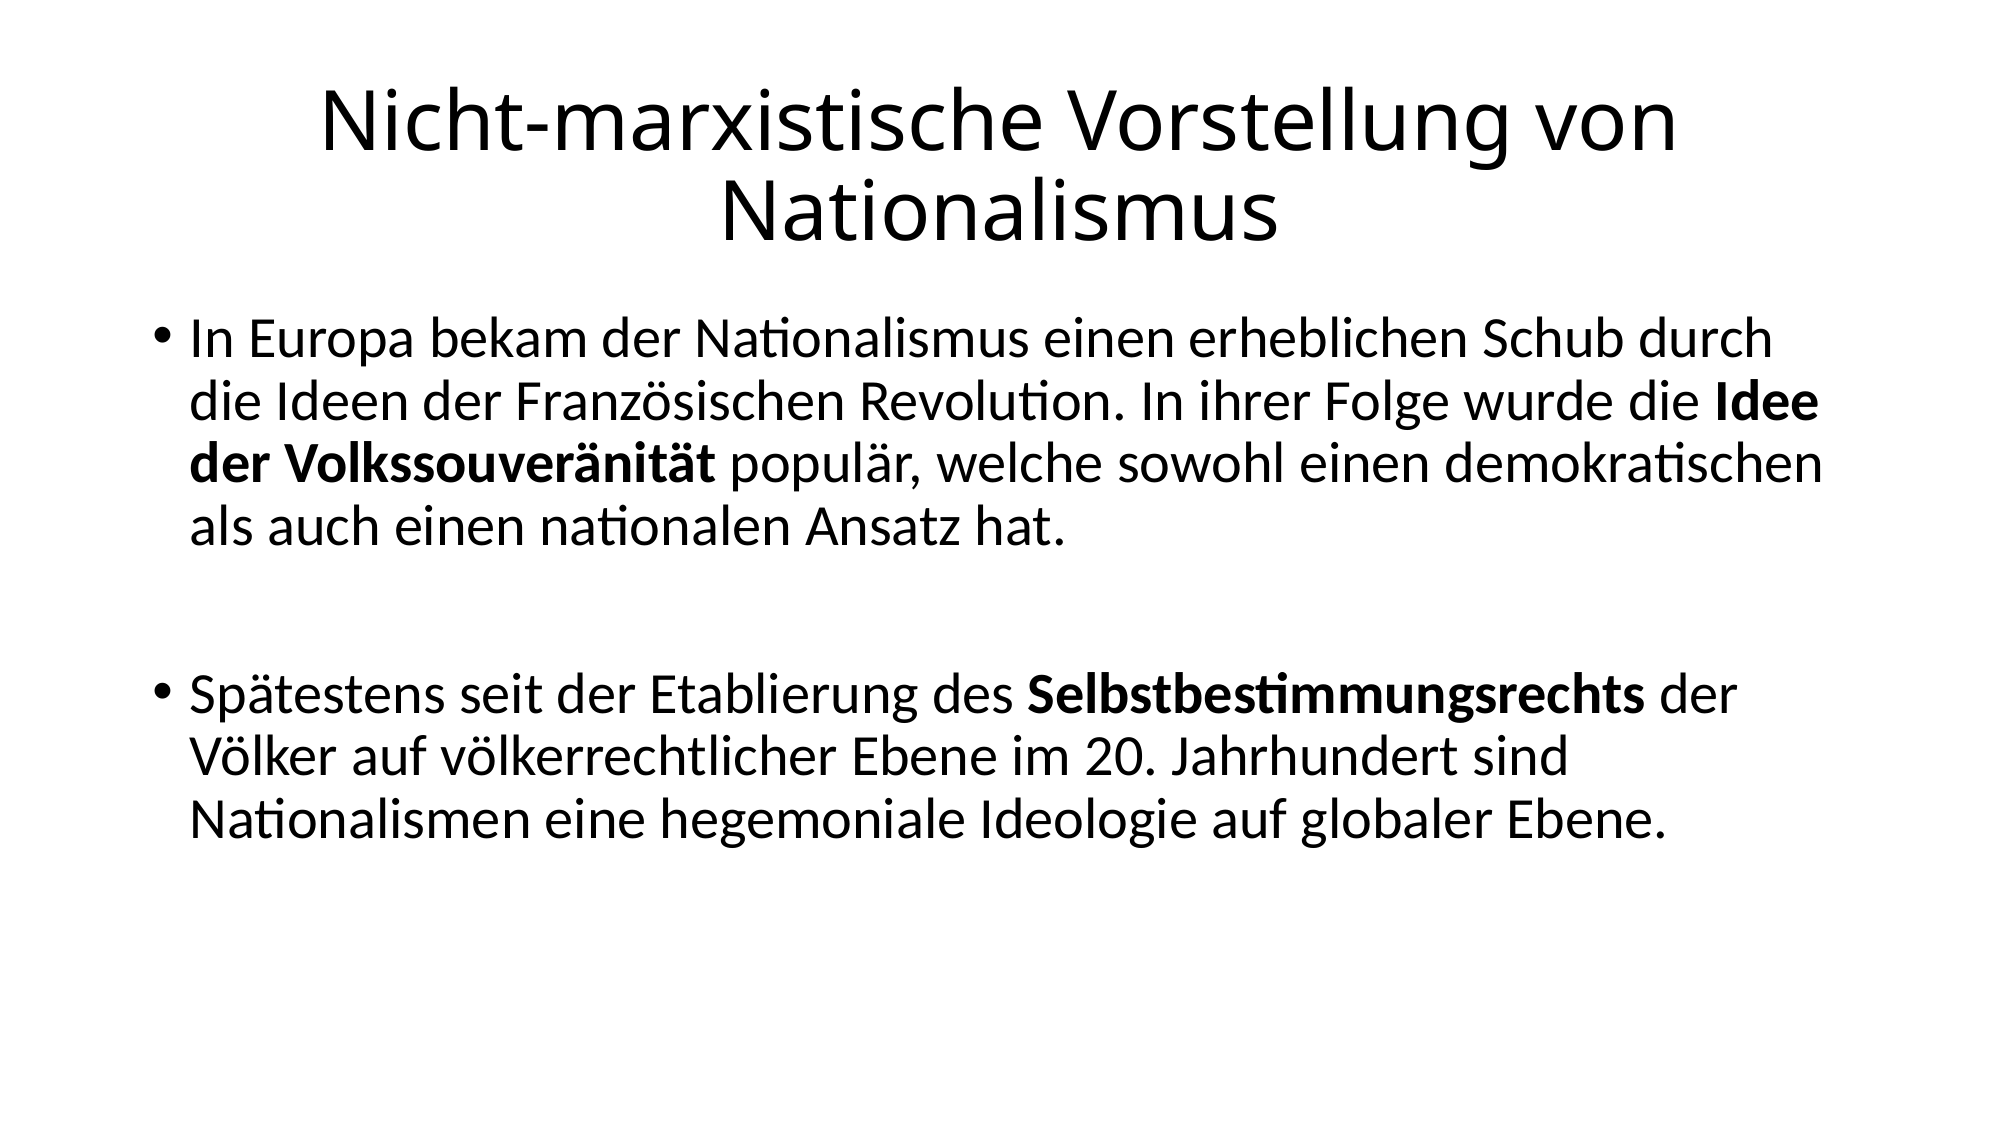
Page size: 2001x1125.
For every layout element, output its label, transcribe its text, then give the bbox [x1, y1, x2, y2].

title Nicht-marxistische Vorstellung von Nationalismus [137, 59, 1863, 278]
list In Europa bekam der Nationalismus einen erheblichen Schub durch die Ideen der Französischen Revolution. In ihrer Folge wurde die Idee der Volkssouveränität populär, welche sowohl einen demokratischen als auch einen nationalen Ansatz hat. Spätestens seit der Etablierung des Selbstbestimmungsrechts der Völker auf völkerrechtlicher Ebene im 20. Jahrhundert sind Nationalismen eine hegemoniale Ideologie auf globaler Ebene. [137, 299, 1863, 1014]
